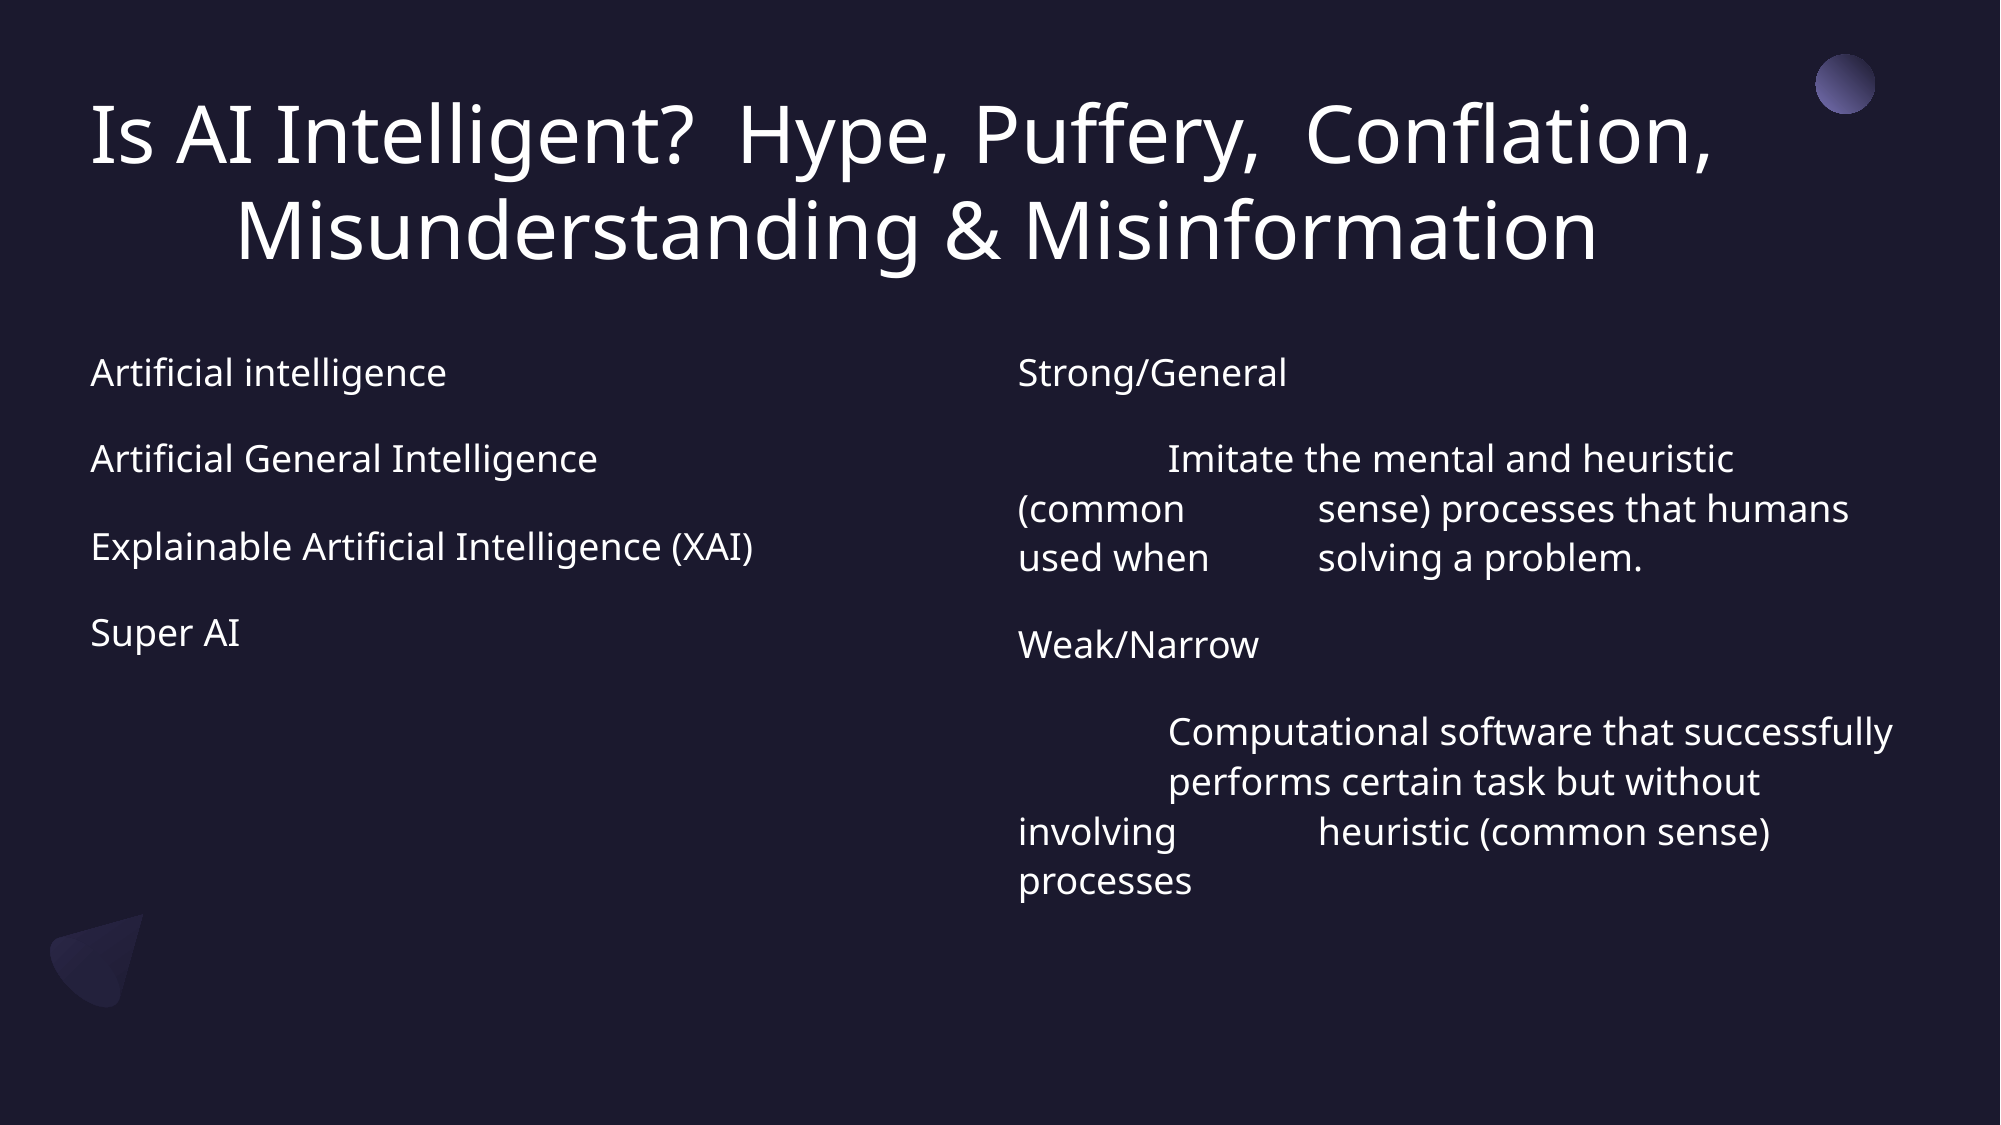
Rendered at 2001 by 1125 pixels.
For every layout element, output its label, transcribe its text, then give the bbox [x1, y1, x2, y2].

title Is AI Intelligent? Hype, Puffery, Conflation, Misunderstanding & Misinformation [90, 83, 1910, 302]
list Strong/General Imitate the mental and heuristic (common sense) processes that humans used when solving a problem. Weak/Narrow Computational software that successfully performs certain task but without involving heuristic (common sense) processes [1017, 343, 1910, 1000]
list Artificial intelligence Artificial General Intelligence Explainable Artificial Intelligence (XAI) Super AI [90, 343, 982, 1000]
